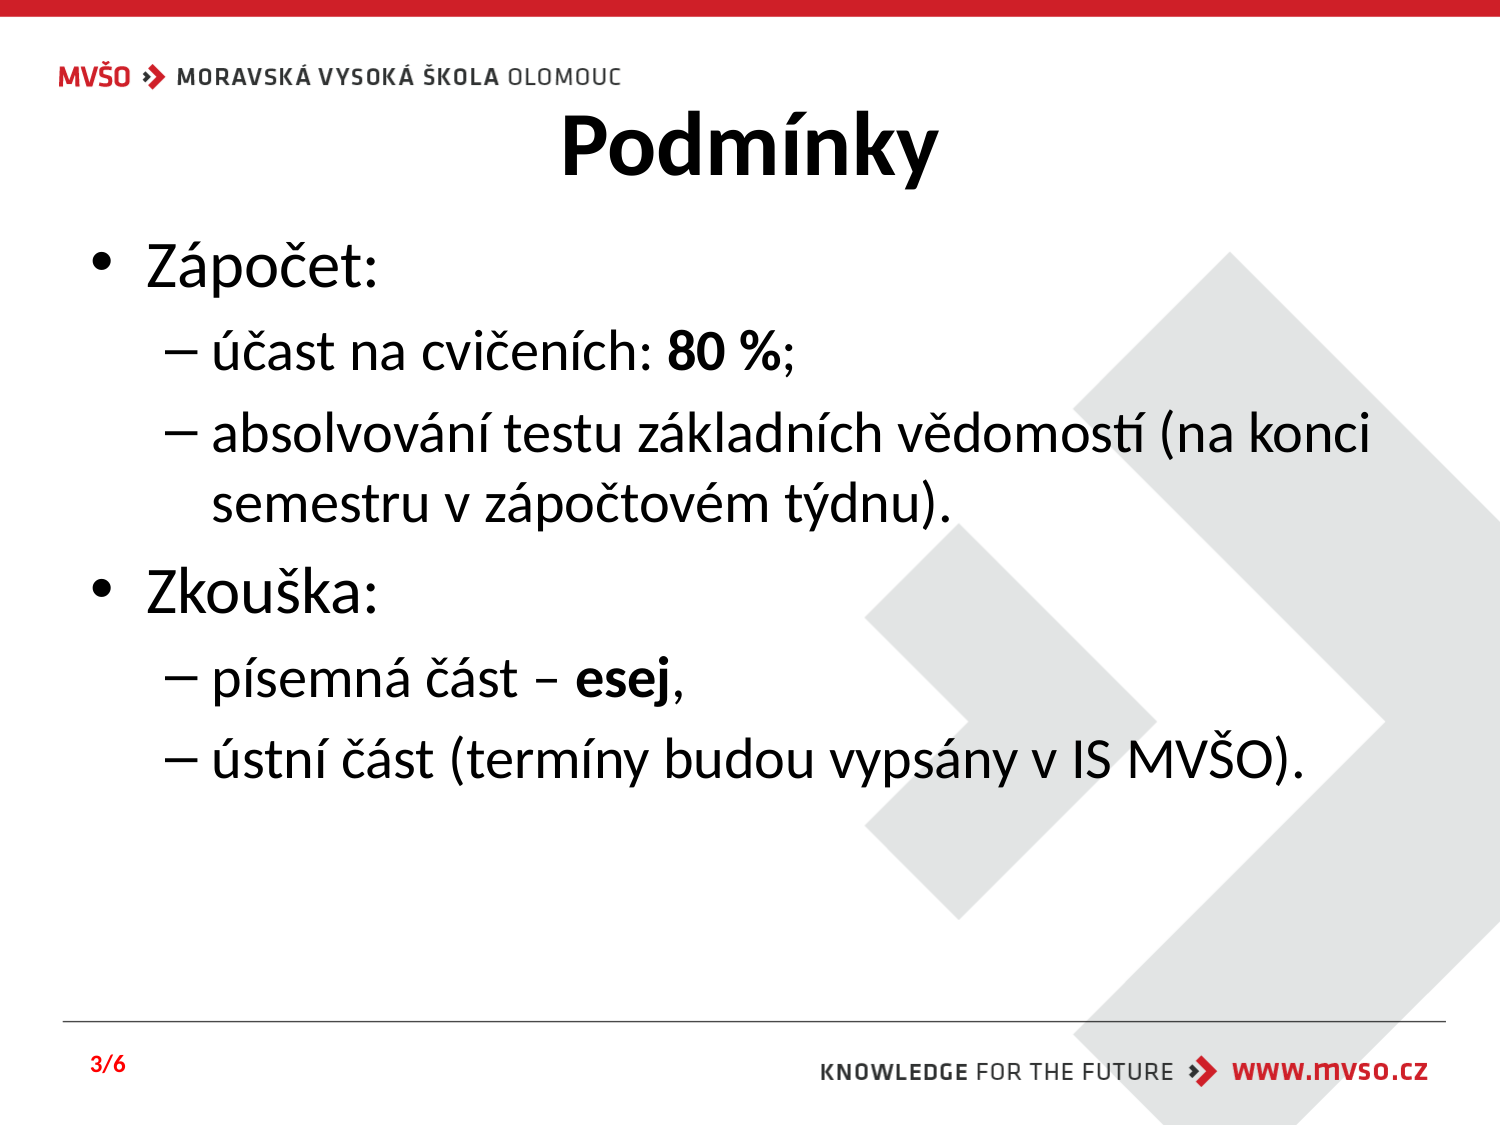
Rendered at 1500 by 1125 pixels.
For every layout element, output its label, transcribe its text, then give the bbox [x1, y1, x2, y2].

title Podmínky [75, 45, 1425, 213]
list Zápočet: účast na cvičeních: 80 %; absolvování testu základních vědomostí (na konci semestru v zápočtovém týdnu). Zkouška: písemná část – esej, ústní část (termíny budou vypsány v IS MVŠO). [75, 213, 1425, 956]
picture [0, 0, 1500, 1125]
text_box 3/6 [74, 1040, 213, 1085]
